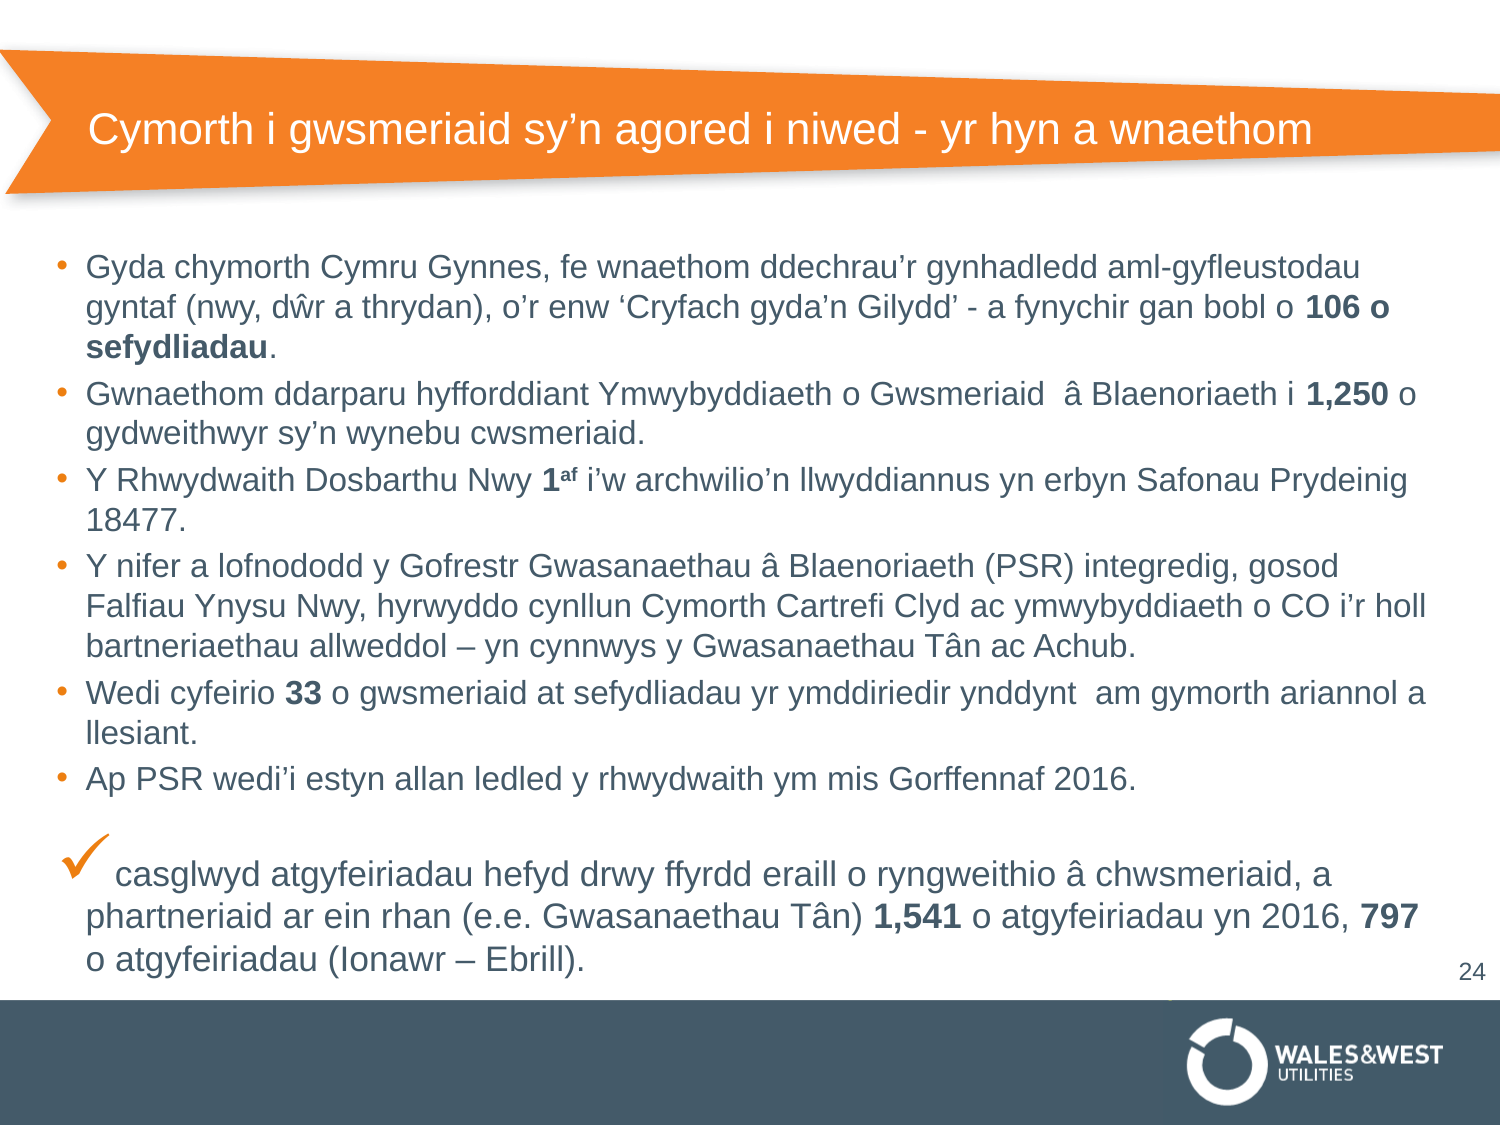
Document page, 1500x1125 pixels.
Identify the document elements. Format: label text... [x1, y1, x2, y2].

picture [1164, 1001, 1500, 1125]
slide_number 24 [1437, 940, 1500, 1001]
list Gyda chymorth Cymru Gynnes, fe wnaethom ddechrau’r gynhadledd aml-gyfleustodau gyntaf (nwy, dŵr a thrydan), o’r enw ‘Cryfach gyda’n Gilydd’ - a fynychir gan bobl o 106 o sefydliadau. Gwnaethom ddarparu hyfforddiant Ymwybyddiaeth o Gwsmeriaid â Blaenoriaeth i 1,250 o gydweithwyr sy’n wynebu cwsmeriaid. Y Rhwydwaith Dosbarthu Nwy 1af i’w archwilio’n llwyddiannus yn erbyn Safonau Prydeinig 18477. Y nifer a lofnododd y Gofrestr Gwasanaethau â Blaenoriaeth (PSR) integredig, gosod Falfiau Ynysu Nwy, hyrwyddo cynllun Cymorth Cartrefi Clyd ac ymwybyddiaeth o CO i’r holl bartneriaethau allweddol – yn cynnwys y Gwasanaethau Tân ac Achub. Wedi cyfeirio 33 o gwsmeriaid at sefydliadau yr ymddiriedir ynddynt am gymorth ariannol a llesiant. Ap PSR wedi’i estyn allan ledled y rhwydwaith ym mis Gorffennaf 2016. casglwyd atgyfeiriadau hefyd drwy ffyrdd eraill o ryngweithio â chwsmeriaid, a phartneriaid ar ein rhan (e.e. Gwasanaethau Tân) 1,541 o atgyfeiriadau yn 2016, 797 o atgyfeiriadau (Ionawr – Ebrill). [41, 238, 1459, 1035]
title Cymorth i gwsmeriaid sy’n agored i niwed - yr hyn a wnaethom [72, 78, 1423, 176]
